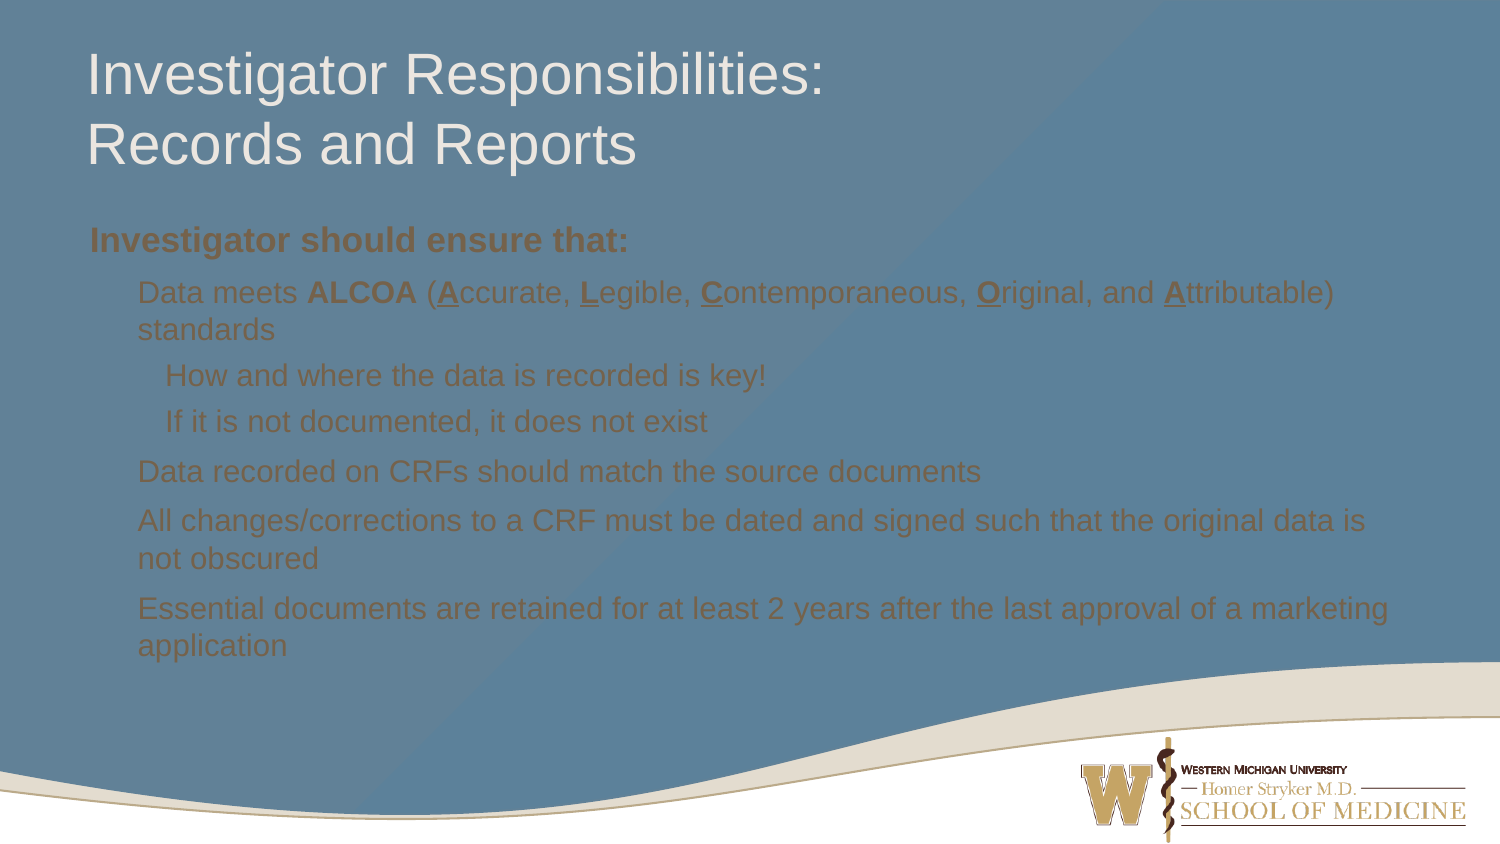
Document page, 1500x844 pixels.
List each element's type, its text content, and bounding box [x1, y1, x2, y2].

picture [1081, 737, 1466, 843]
title Investigator Responsibilities: Records and Reports [62, 0, 1335, 184]
list Investigator should ensure that: Data meets ALCOA (Accurate, Legible, Contemporaneous, Original, and Attributable) standards How and where the data is recorded is key! If it is not documented, it does not exist Data recorded on CRFs should match the source documents All changes/corrections to a CRF must be dated and signed such that the original data is not obscured Essential documents are retained for at least 2 years after the last approval of a marketing application [75, 209, 1425, 710]
